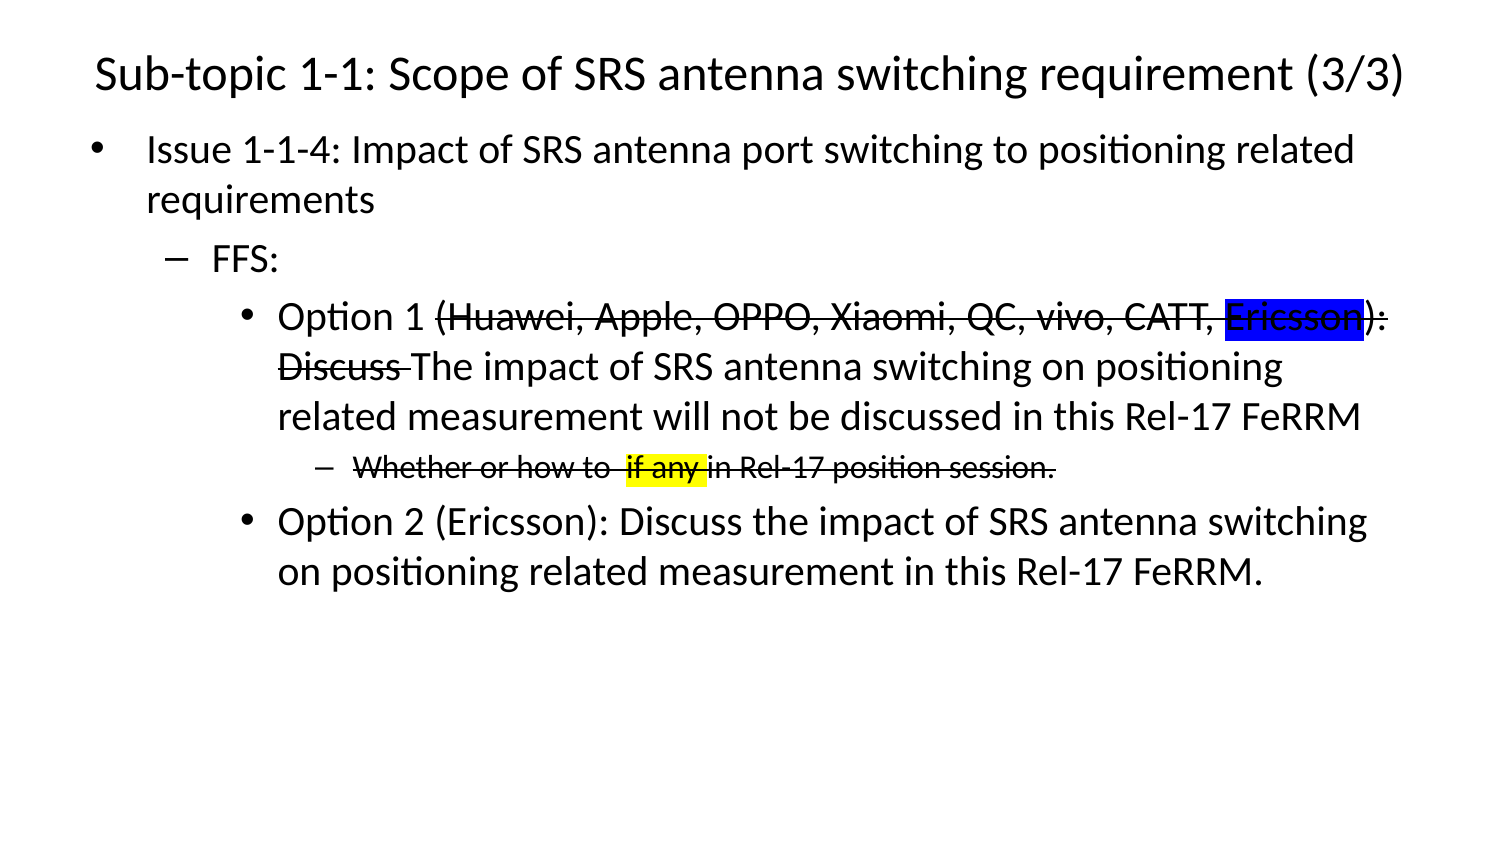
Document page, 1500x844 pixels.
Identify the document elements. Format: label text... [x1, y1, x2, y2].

list Issue 1-1-4: Impact of SRS antenna port switching to positioning related requirements FFS: Option 1 (Huawei, Apple, OPPO, Xiaomi, QC, vivo, CATT, Ericsson): Discuss The impact of SRS antenna switching on positioning related measurement will not be discussed in this Rel-17 FeRRM Whether or how to if any in Rel-17 position session. Option 2 (Ericsson): Discuss the impact of SRS antenna switching on positioning related measurement in this Rel-17 FeRRM. [75, 114, 1425, 605]
title Sub-topic 1-1: Scope of SRS antenna switching requirement (3/3) [75, 0, 1425, 114]
